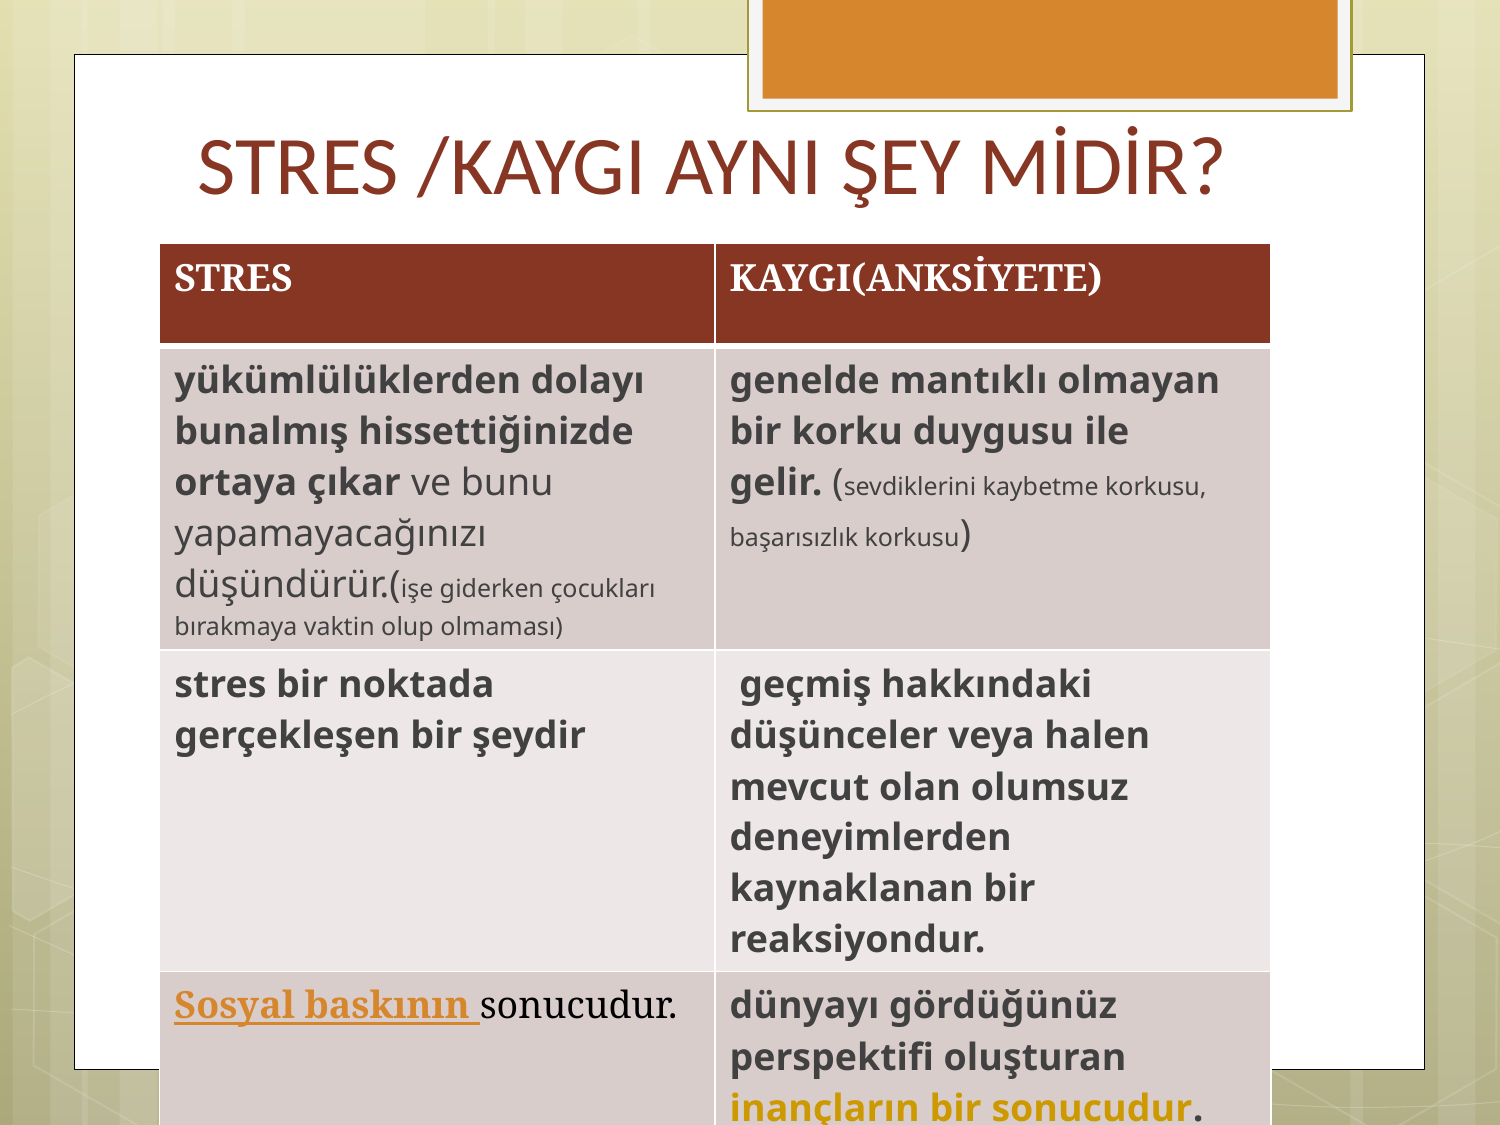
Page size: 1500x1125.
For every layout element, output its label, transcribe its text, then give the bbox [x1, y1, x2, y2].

table_header KAYGI(ANKSİYETE) [716, 244, 1270, 343]
table_cell dünyayı gördüğünüz perspektifi oluşturan inançların bir sonucudur. [716, 972, 1270, 1125]
table_cell Sosyal baskının sonucudur. [160, 972, 714, 1125]
table_header STRES [160, 244, 714, 343]
table_cell genelde mantıklı olmayan bir korku duygusu ile gelir. (sevdiklerini kaybetme korkusu, başarısızlık korkusu) [716, 349, 1270, 649]
table_cell geçmiş hakkındaki düşünceler veya halen mevcut olan olumsuz deneyimlerden kaynaklanan bir reaksiyondur. [716, 651, 1270, 971]
title STRES /KAYGI AYNI ŞEY MİDİR? [183, 30, 1336, 219]
table_cell stres bir noktada gerçekleşen bir şeydir [160, 651, 714, 971]
table_cell yükümlülüklerden dolayı bunalmış hissettiğinizde ortaya çıkar ve bunu yapamayacağınızı düşündürür.(işe giderken çocukları bırakmaya vaktin olup olmaması) [160, 349, 714, 649]
